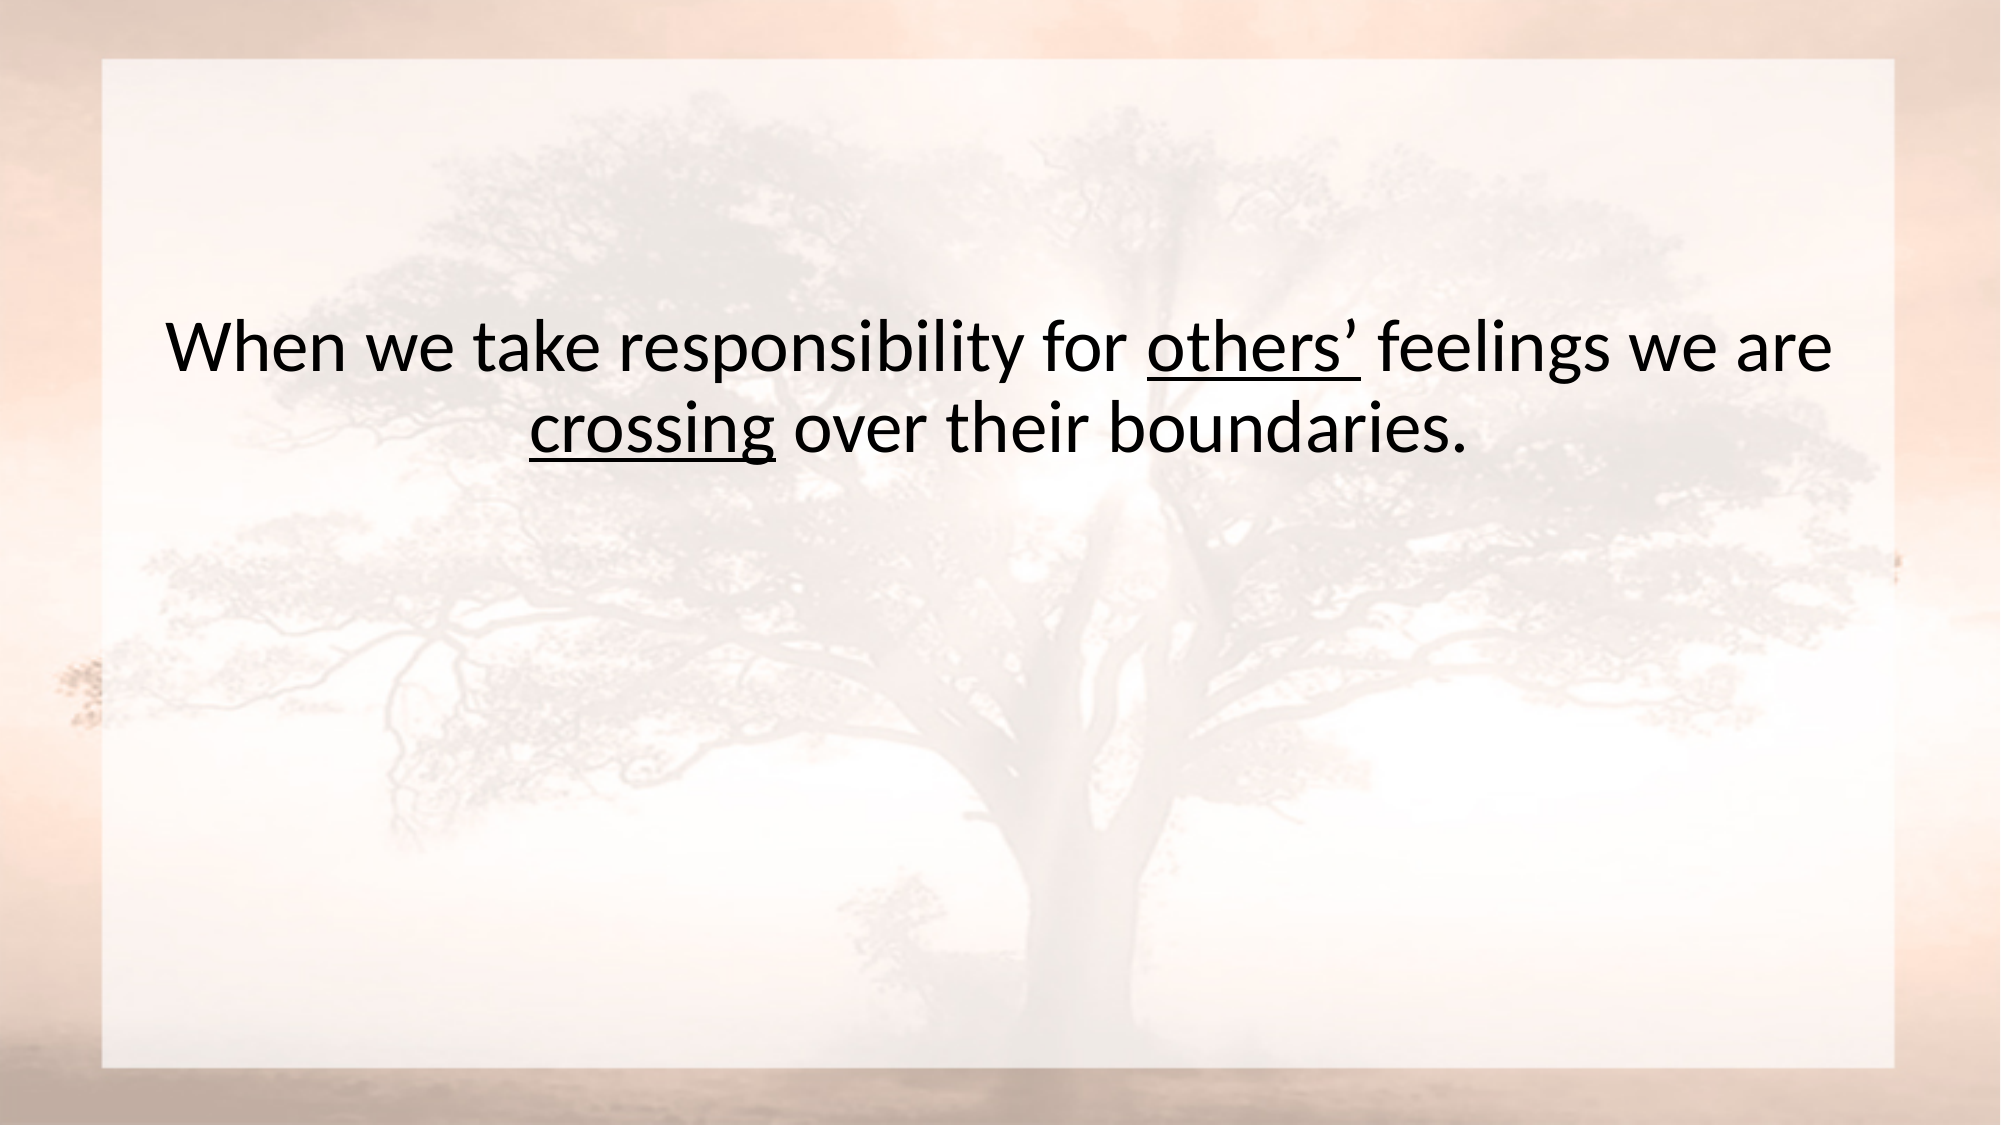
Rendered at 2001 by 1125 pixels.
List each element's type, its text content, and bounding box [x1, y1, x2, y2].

list When we take responsibility for others’ feelings we are crossing over their boundaries. [137, 299, 1863, 1014]
picture [0, 0, 2001, 1125]
